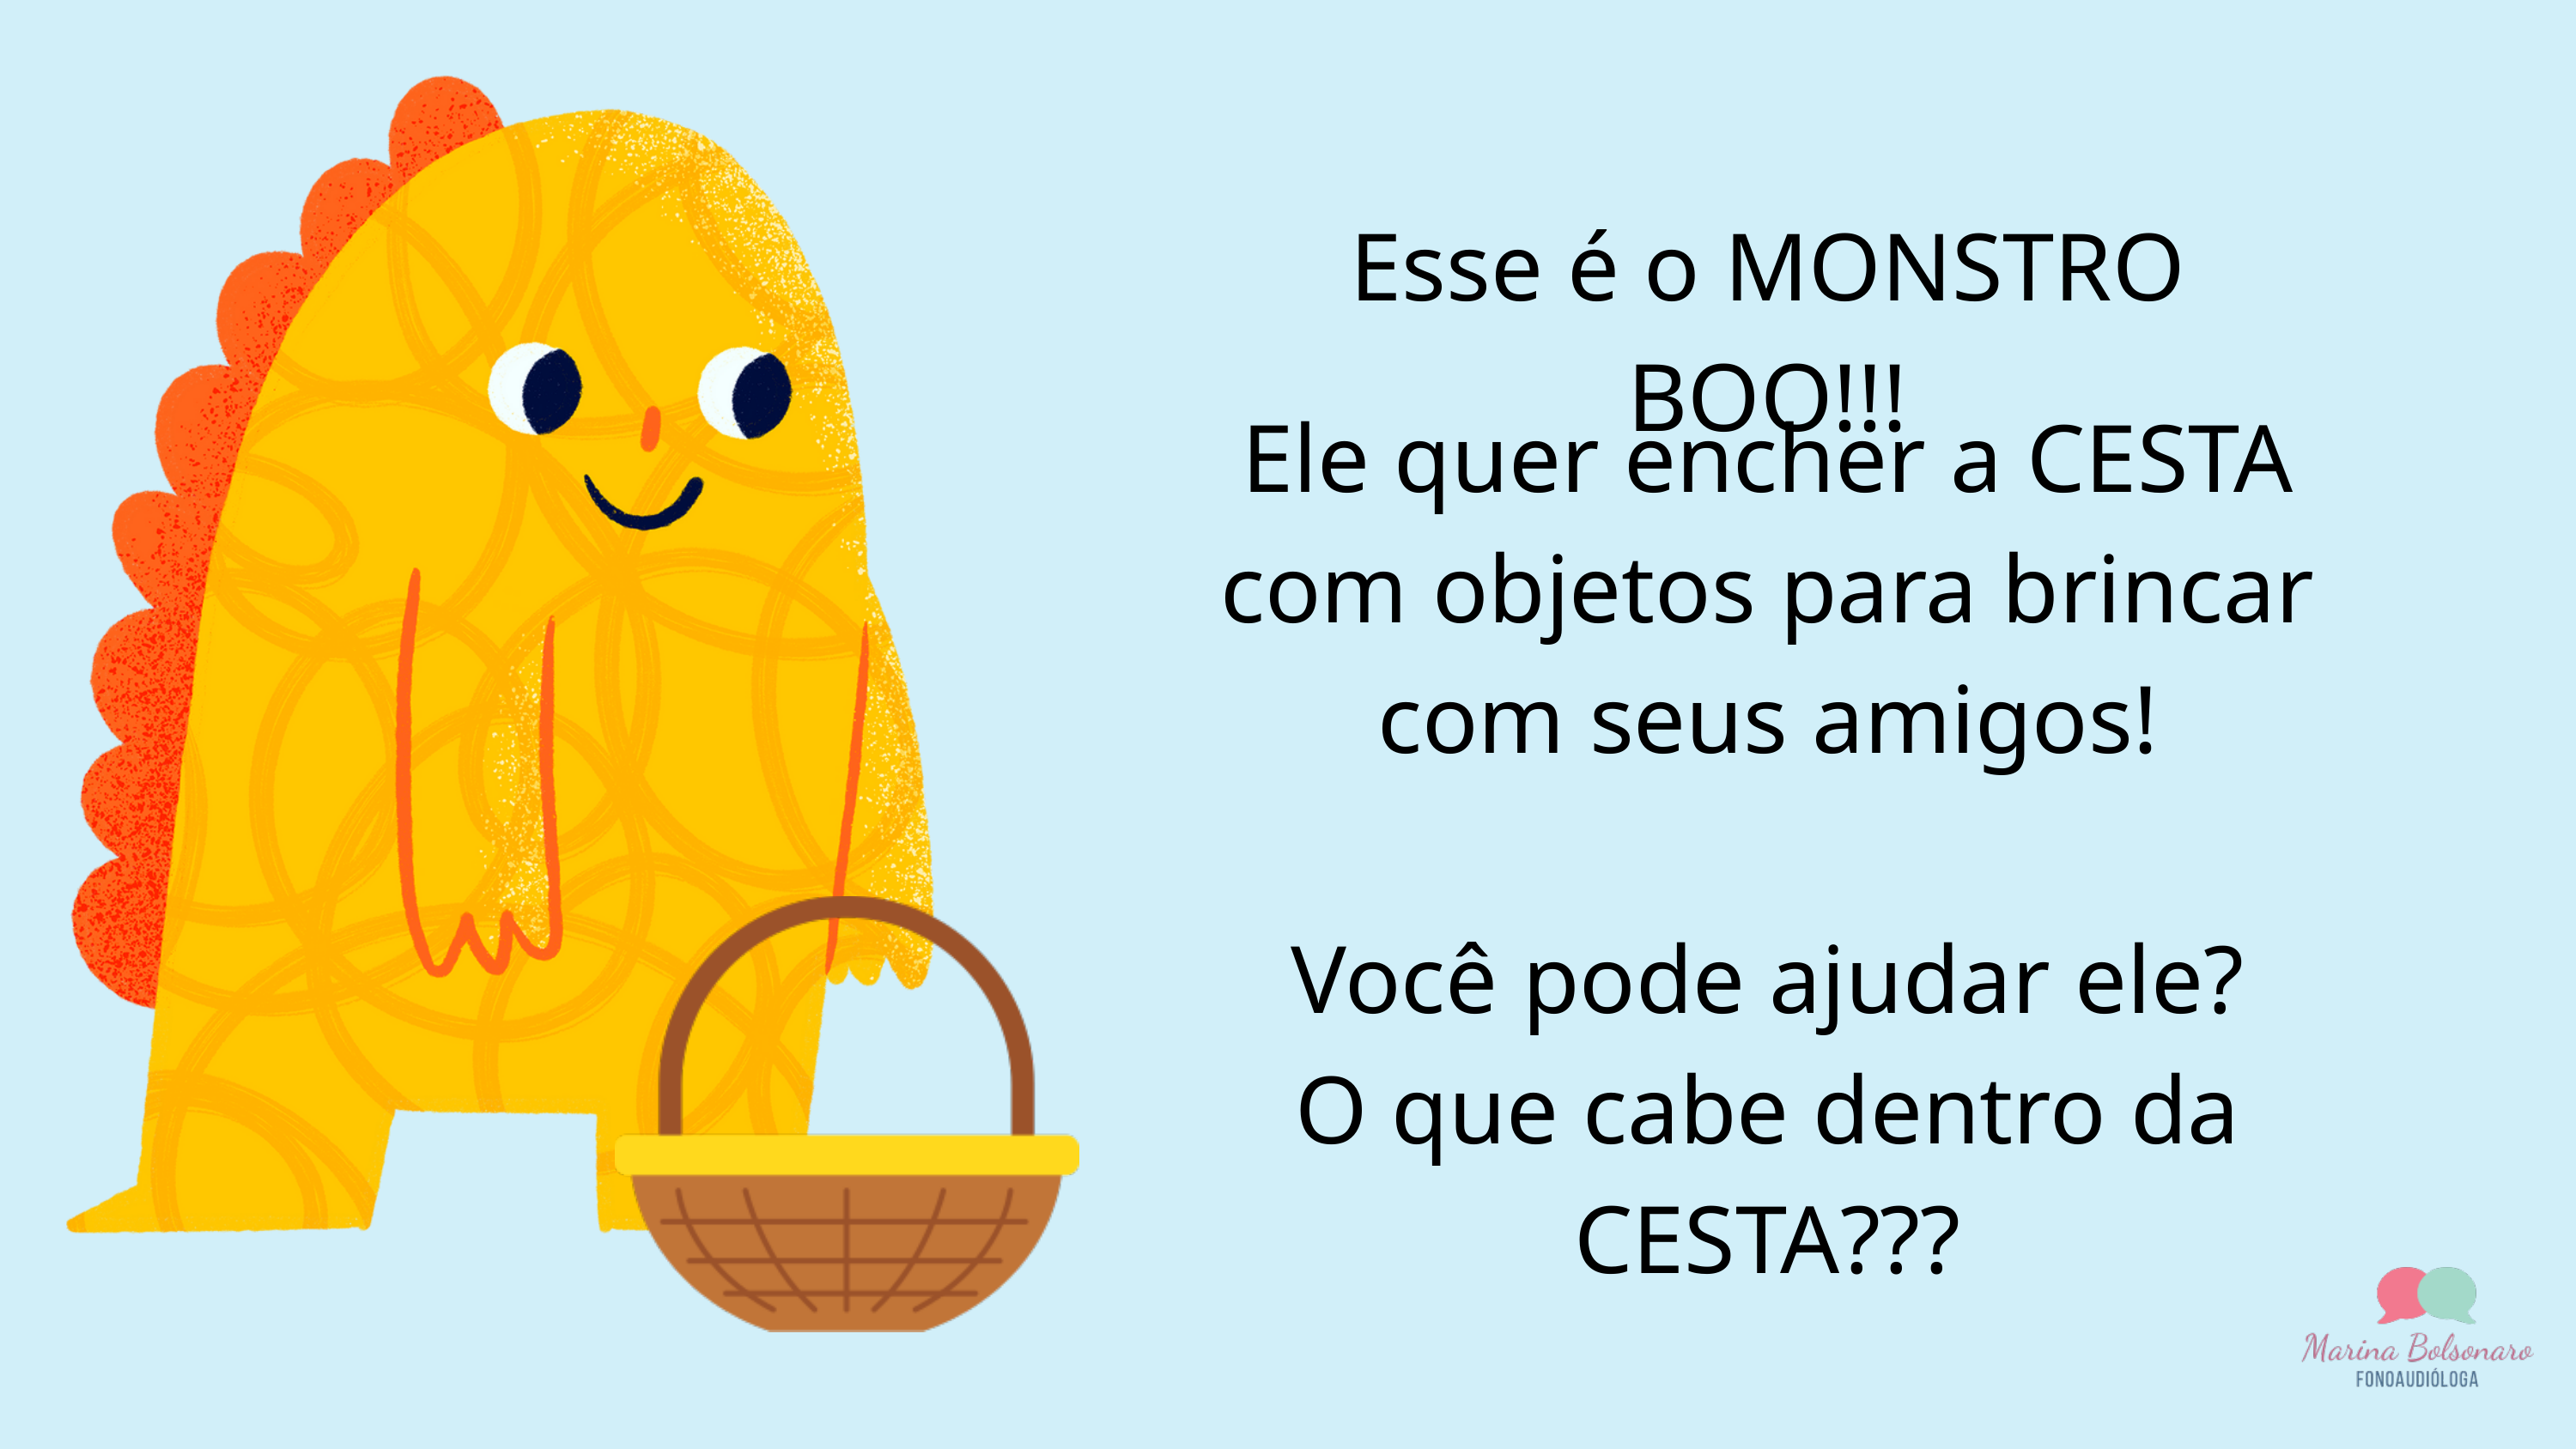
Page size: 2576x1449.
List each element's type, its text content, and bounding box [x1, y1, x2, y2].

picture [66, 75, 1080, 1332]
text_box Ele quer encher a CESTA com objetos para brincar com seus amigos! Você pode ajudar ele? O que cabe dentro da CESTA??? [1200, 380, 2336, 1293]
text_box Esse é o MONSTRO BOO!!! [1200, 189, 2336, 380]
picture [2296, 1210, 2539, 1449]
